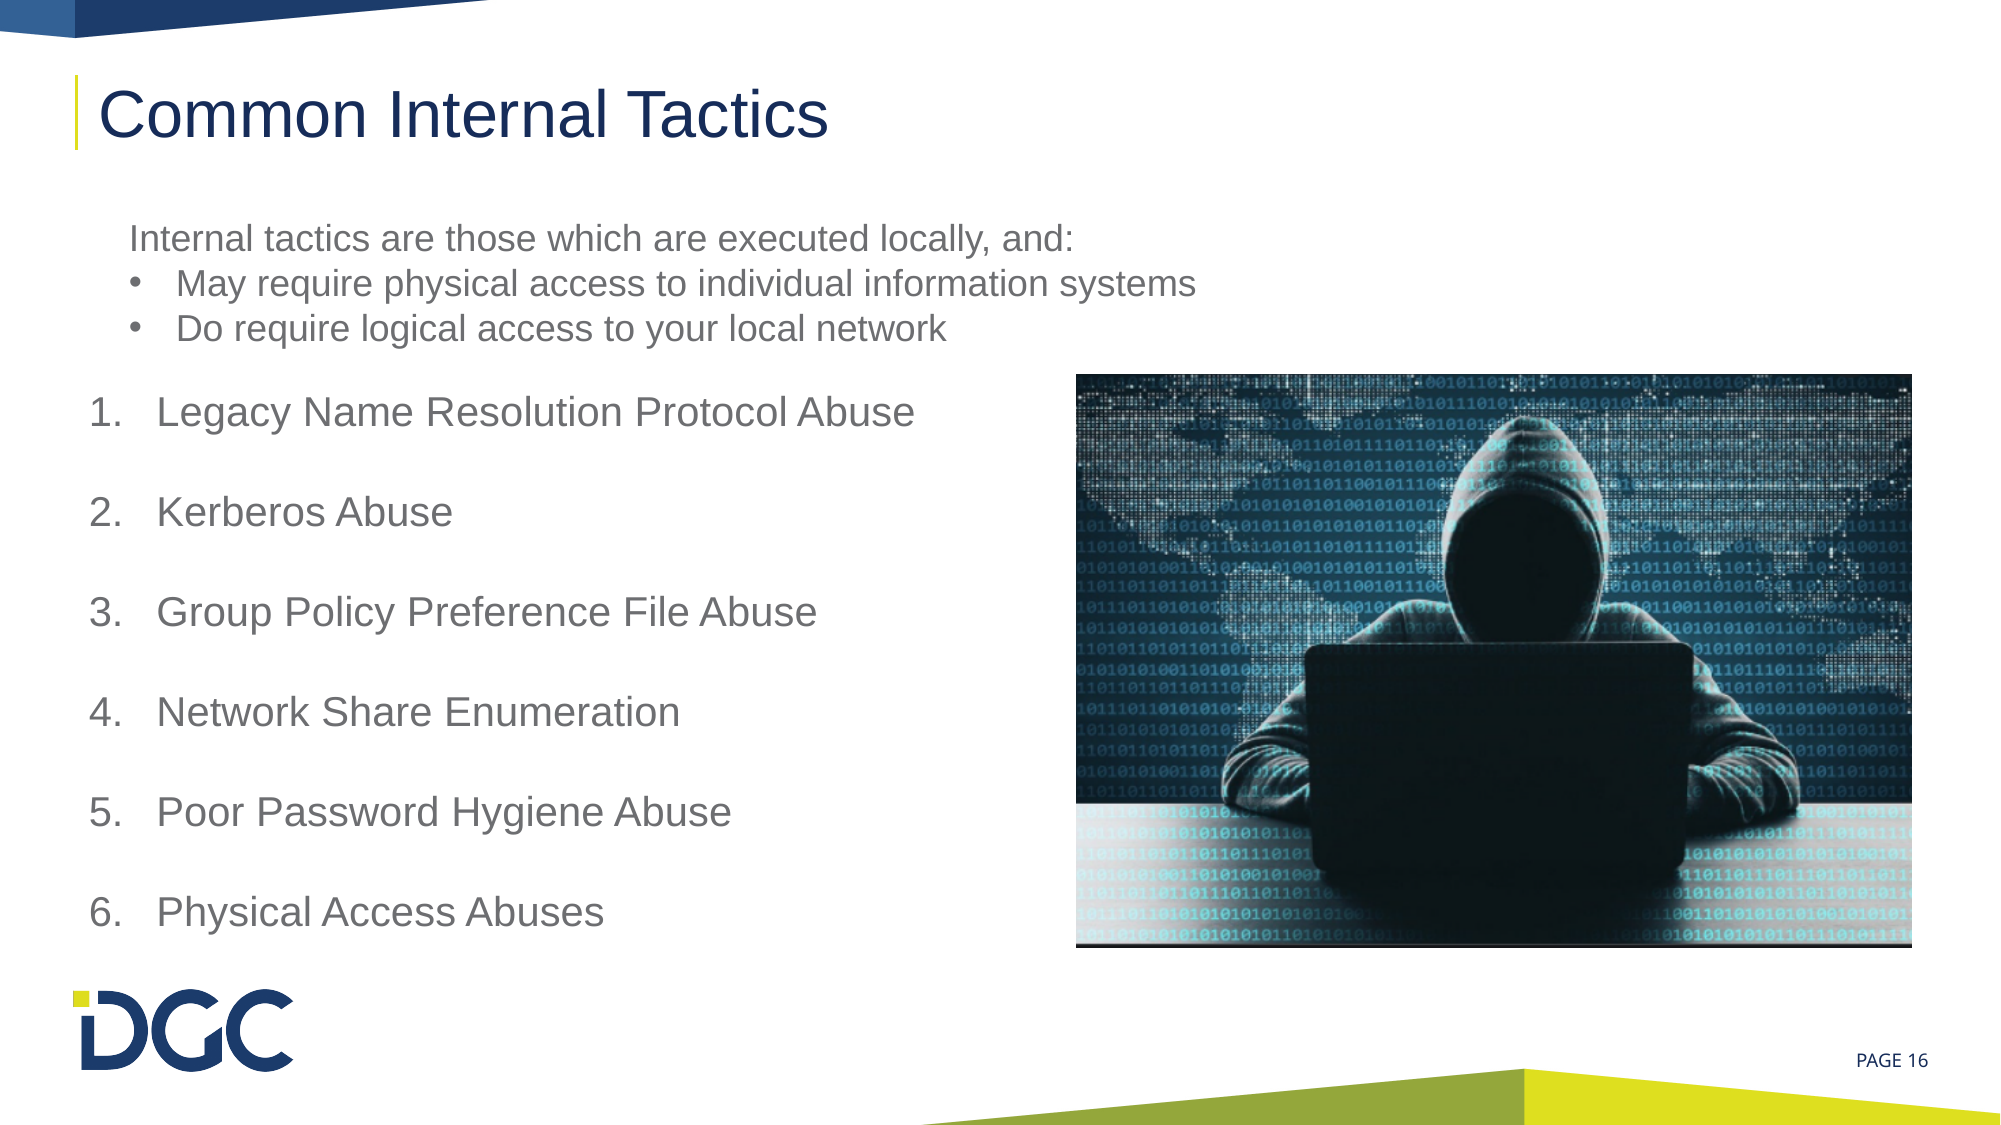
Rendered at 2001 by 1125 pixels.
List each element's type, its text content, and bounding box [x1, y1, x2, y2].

text_box Legacy Name Resolution Protocol Abuse Kerberos Abuse Group Policy Preference File Abuse Network Share Enumeration Poor Password Hygiene Abuse Physical Access Abuses [88, 390, 1443, 965]
title Common Internal Tactics [98, 71, 1799, 176]
picture [0, 0, 2001, 1125]
text_box Internal tactics are those which are executed locally, and: May require physical access to individual information systems Do require logical access to your local network [114, 206, 1893, 357]
slide_number PAGE 16 [1462, 1031, 1929, 1092]
